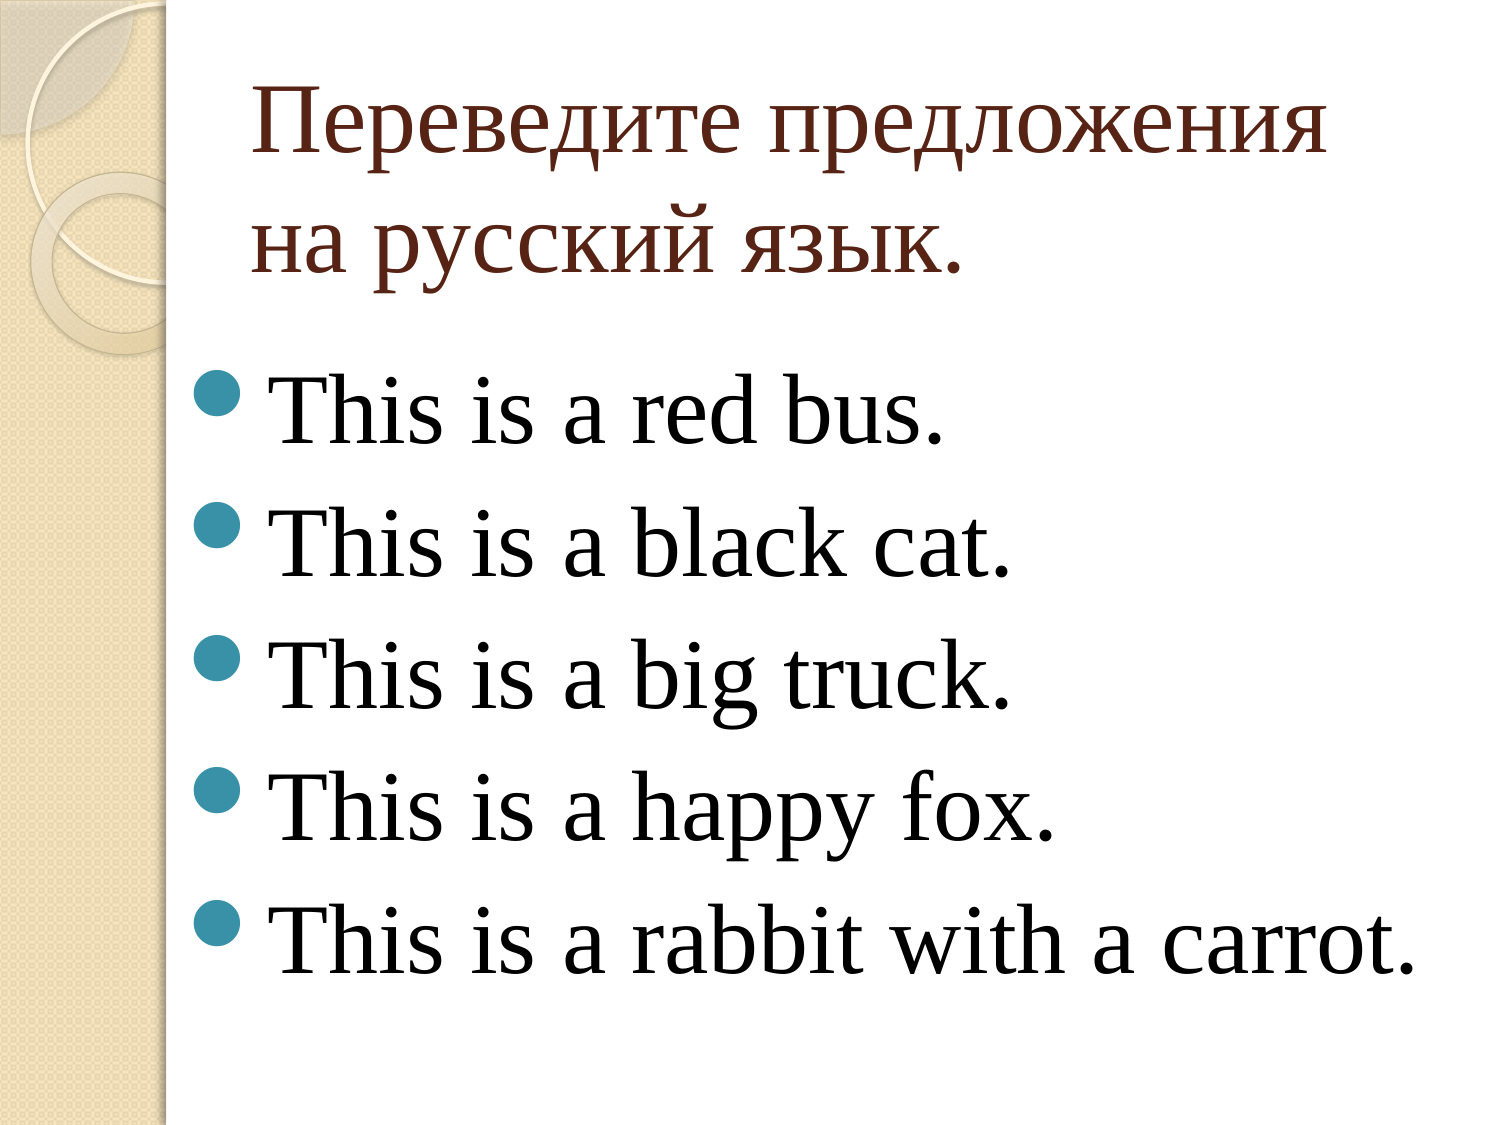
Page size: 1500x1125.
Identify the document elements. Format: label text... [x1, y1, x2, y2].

list This is a red bus. This is a black cat. This is a big truck. This is a happy fox. This is a rabbit with a carrot. [159, 243, 1500, 1083]
title Переведите предложения на русский язык. [235, 54, 1466, 243]
